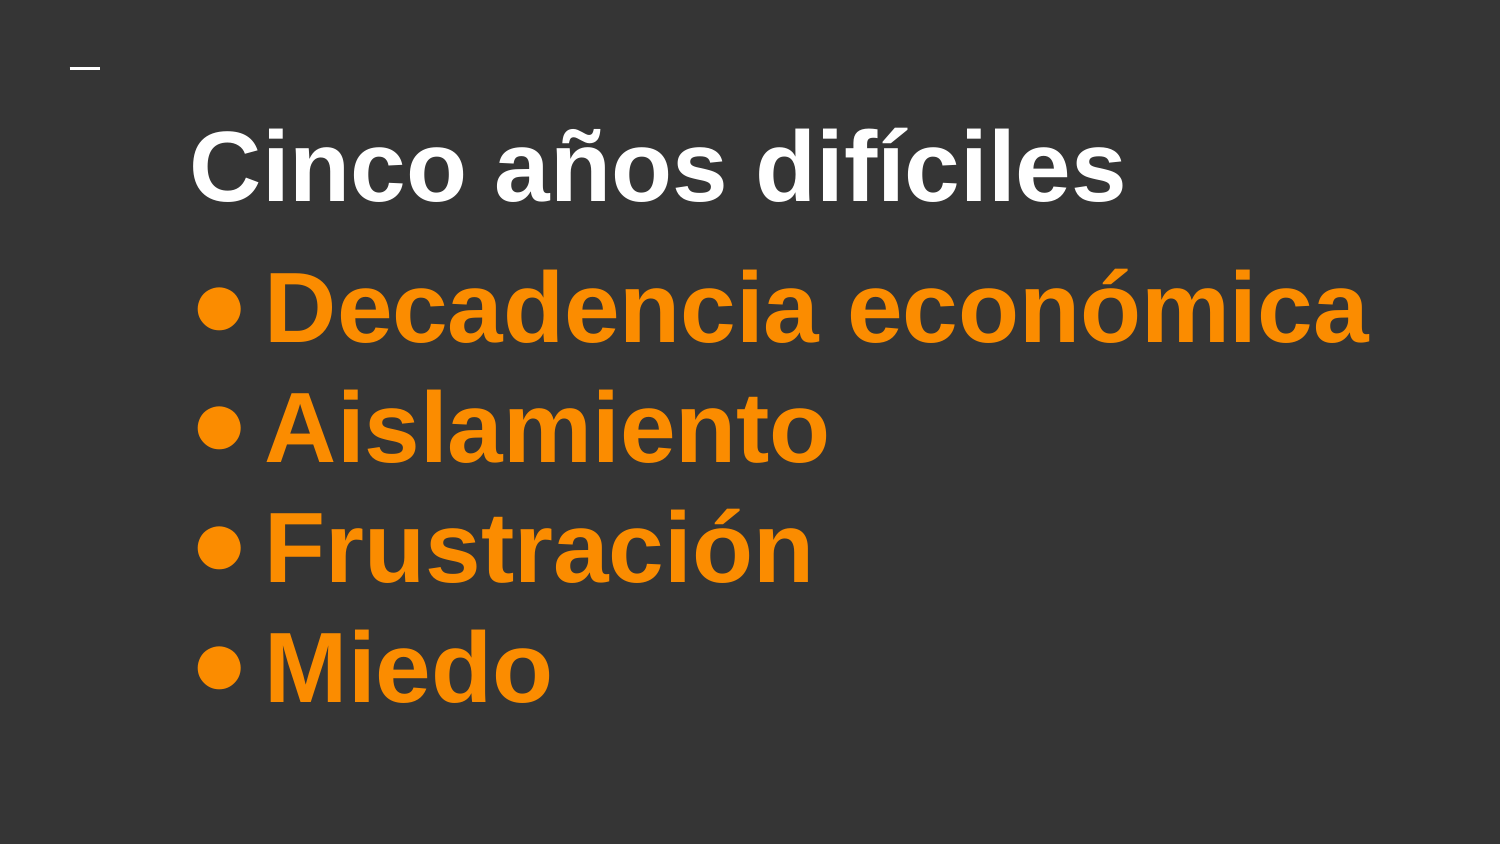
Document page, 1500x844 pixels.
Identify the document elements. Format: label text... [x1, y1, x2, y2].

title Cinco años difíciles Decadencia económica Aislamiento Frustración Miedo [174, 86, 1458, 663]
